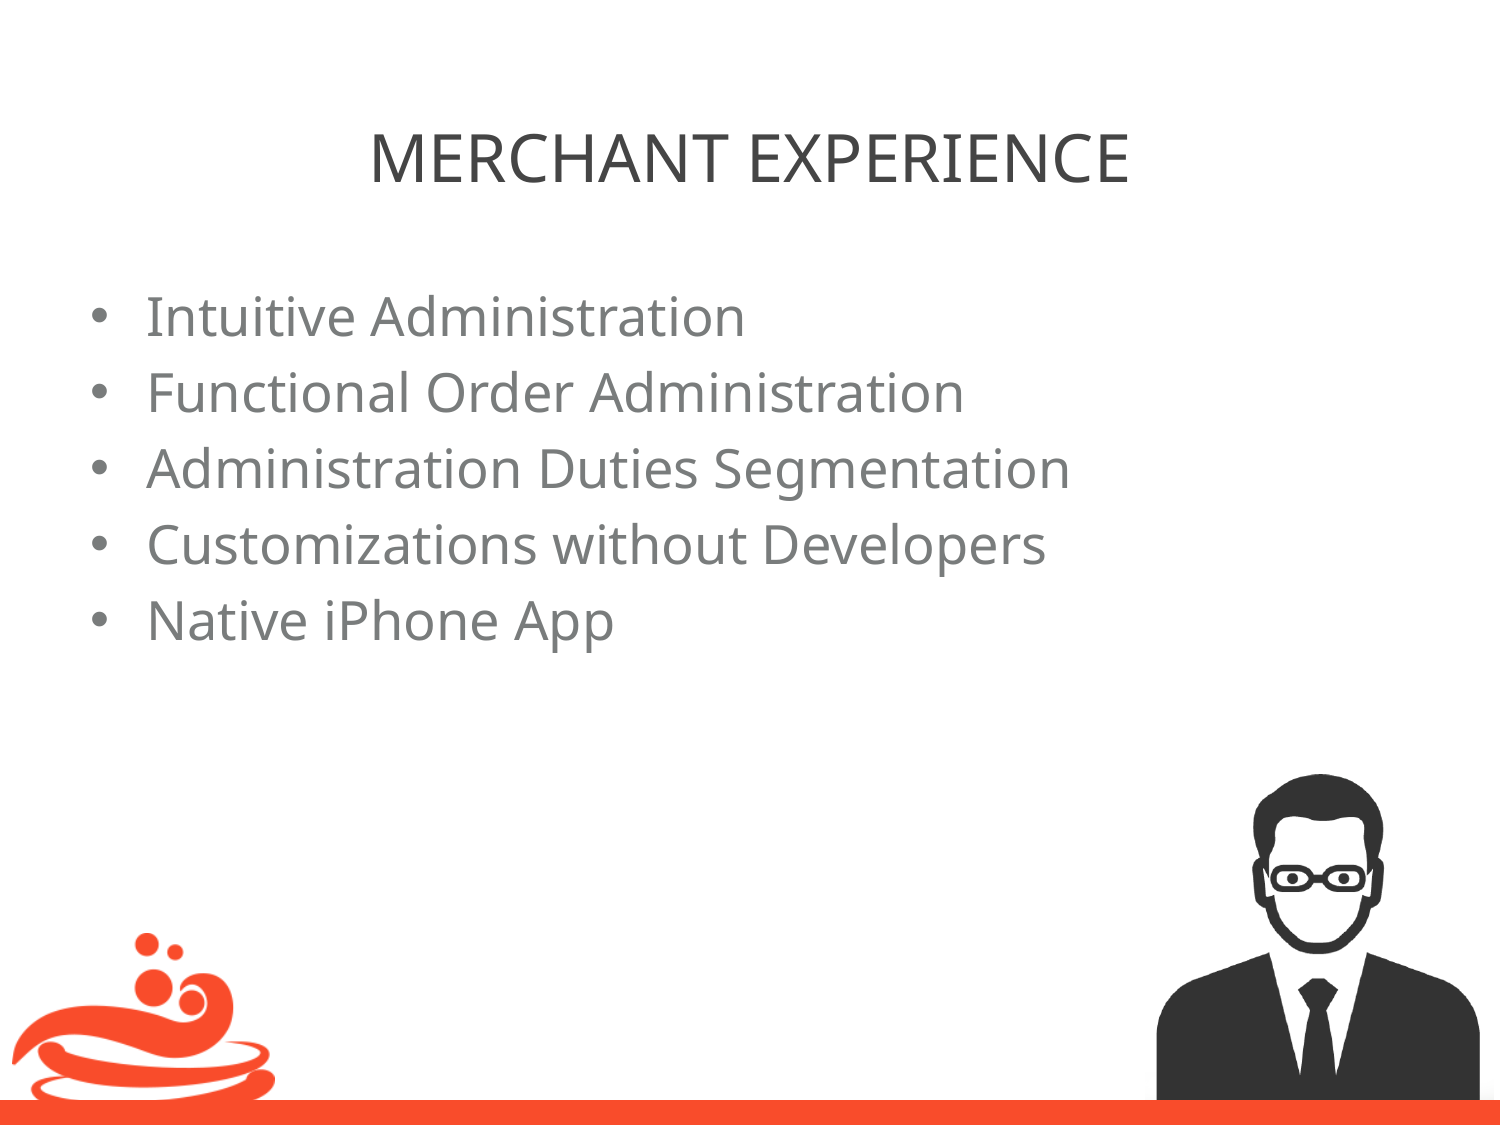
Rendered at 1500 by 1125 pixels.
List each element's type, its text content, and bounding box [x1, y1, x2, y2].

picture [12, 933, 275, 1100]
picture [1144, 723, 1494, 1101]
list Intuitive Administration Functional Order Administration Administration Duties Segmentation Customizations without Developers Native iPhone App [75, 275, 1425, 938]
title MERCHANT EXPERIENCE [75, 99, 1425, 213]
